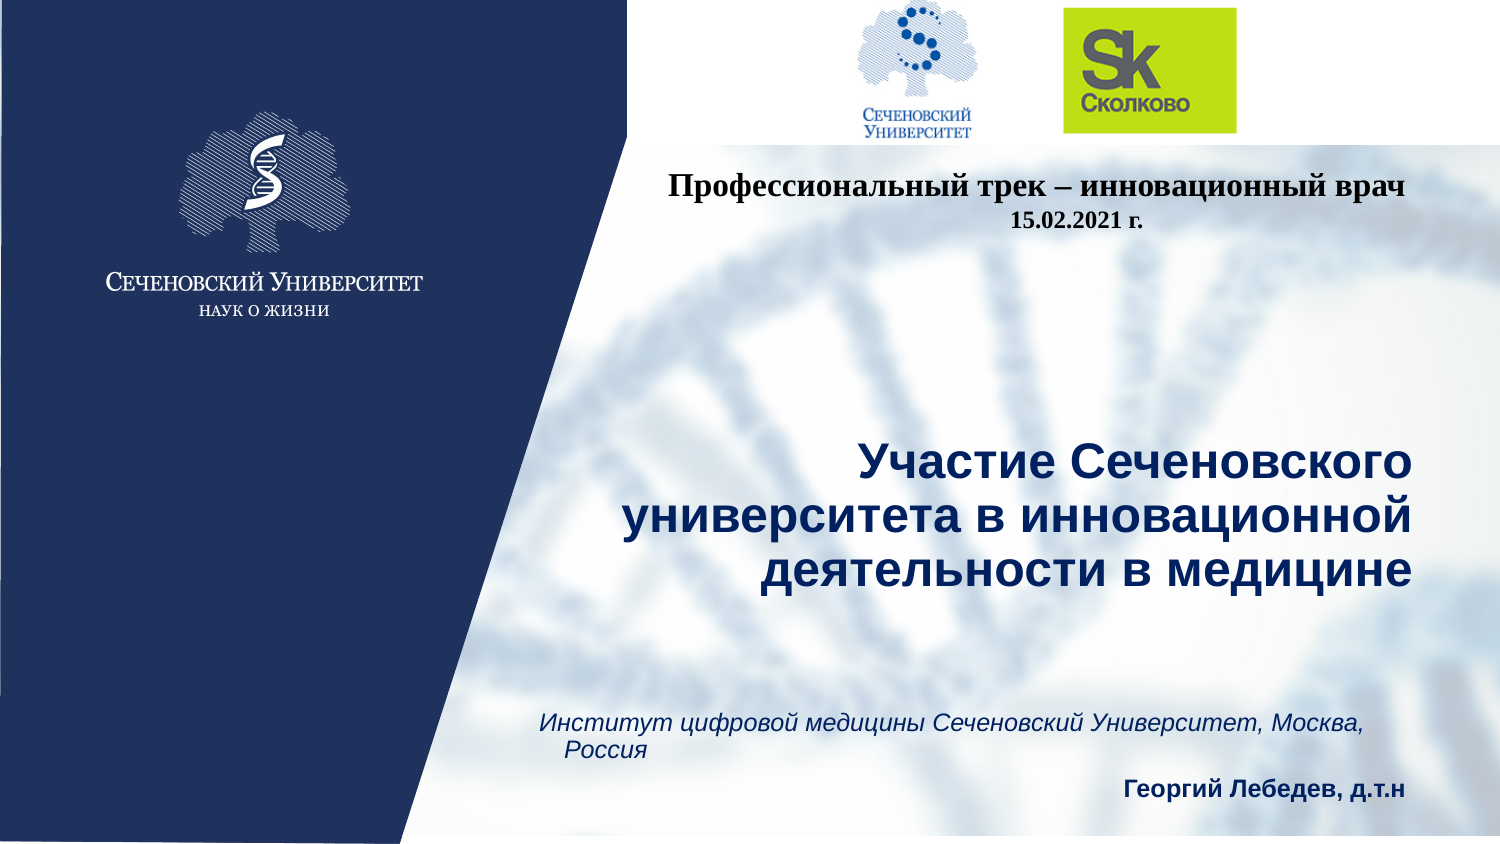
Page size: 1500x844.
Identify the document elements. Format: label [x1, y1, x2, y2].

text_box [0, 836, 404, 844]
picture [0, 0, 1500, 836]
